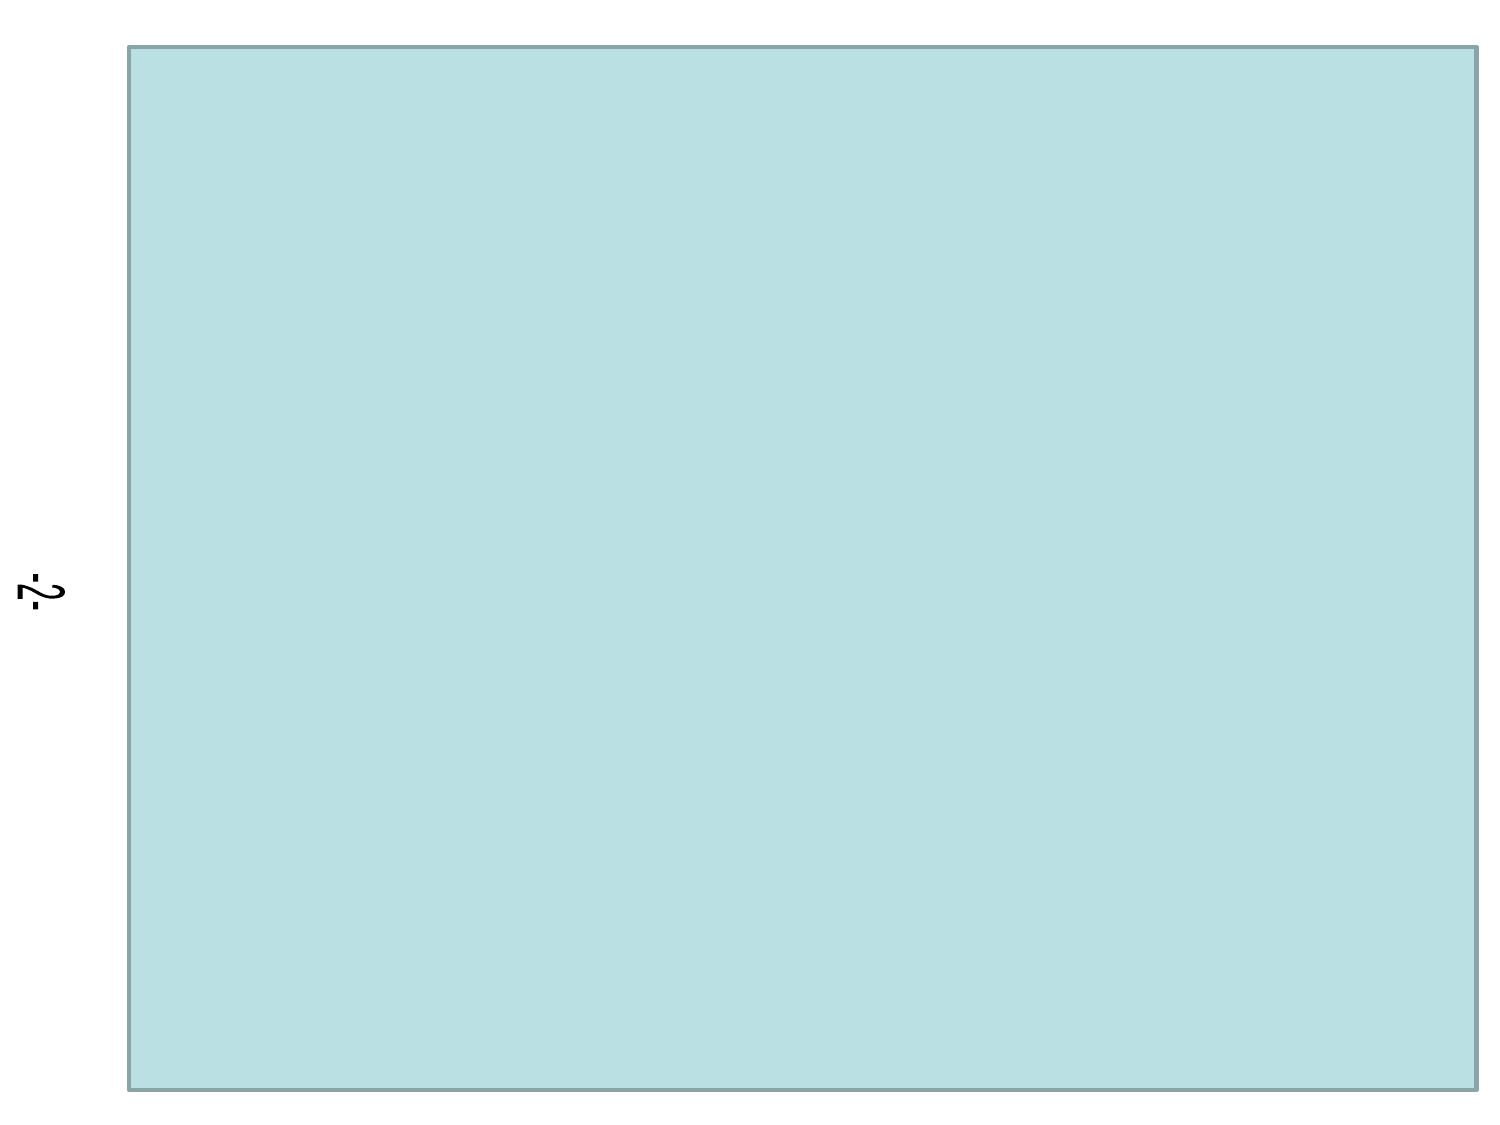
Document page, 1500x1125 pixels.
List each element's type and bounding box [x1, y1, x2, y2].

text_box [127, 45, 1479, 1092]
